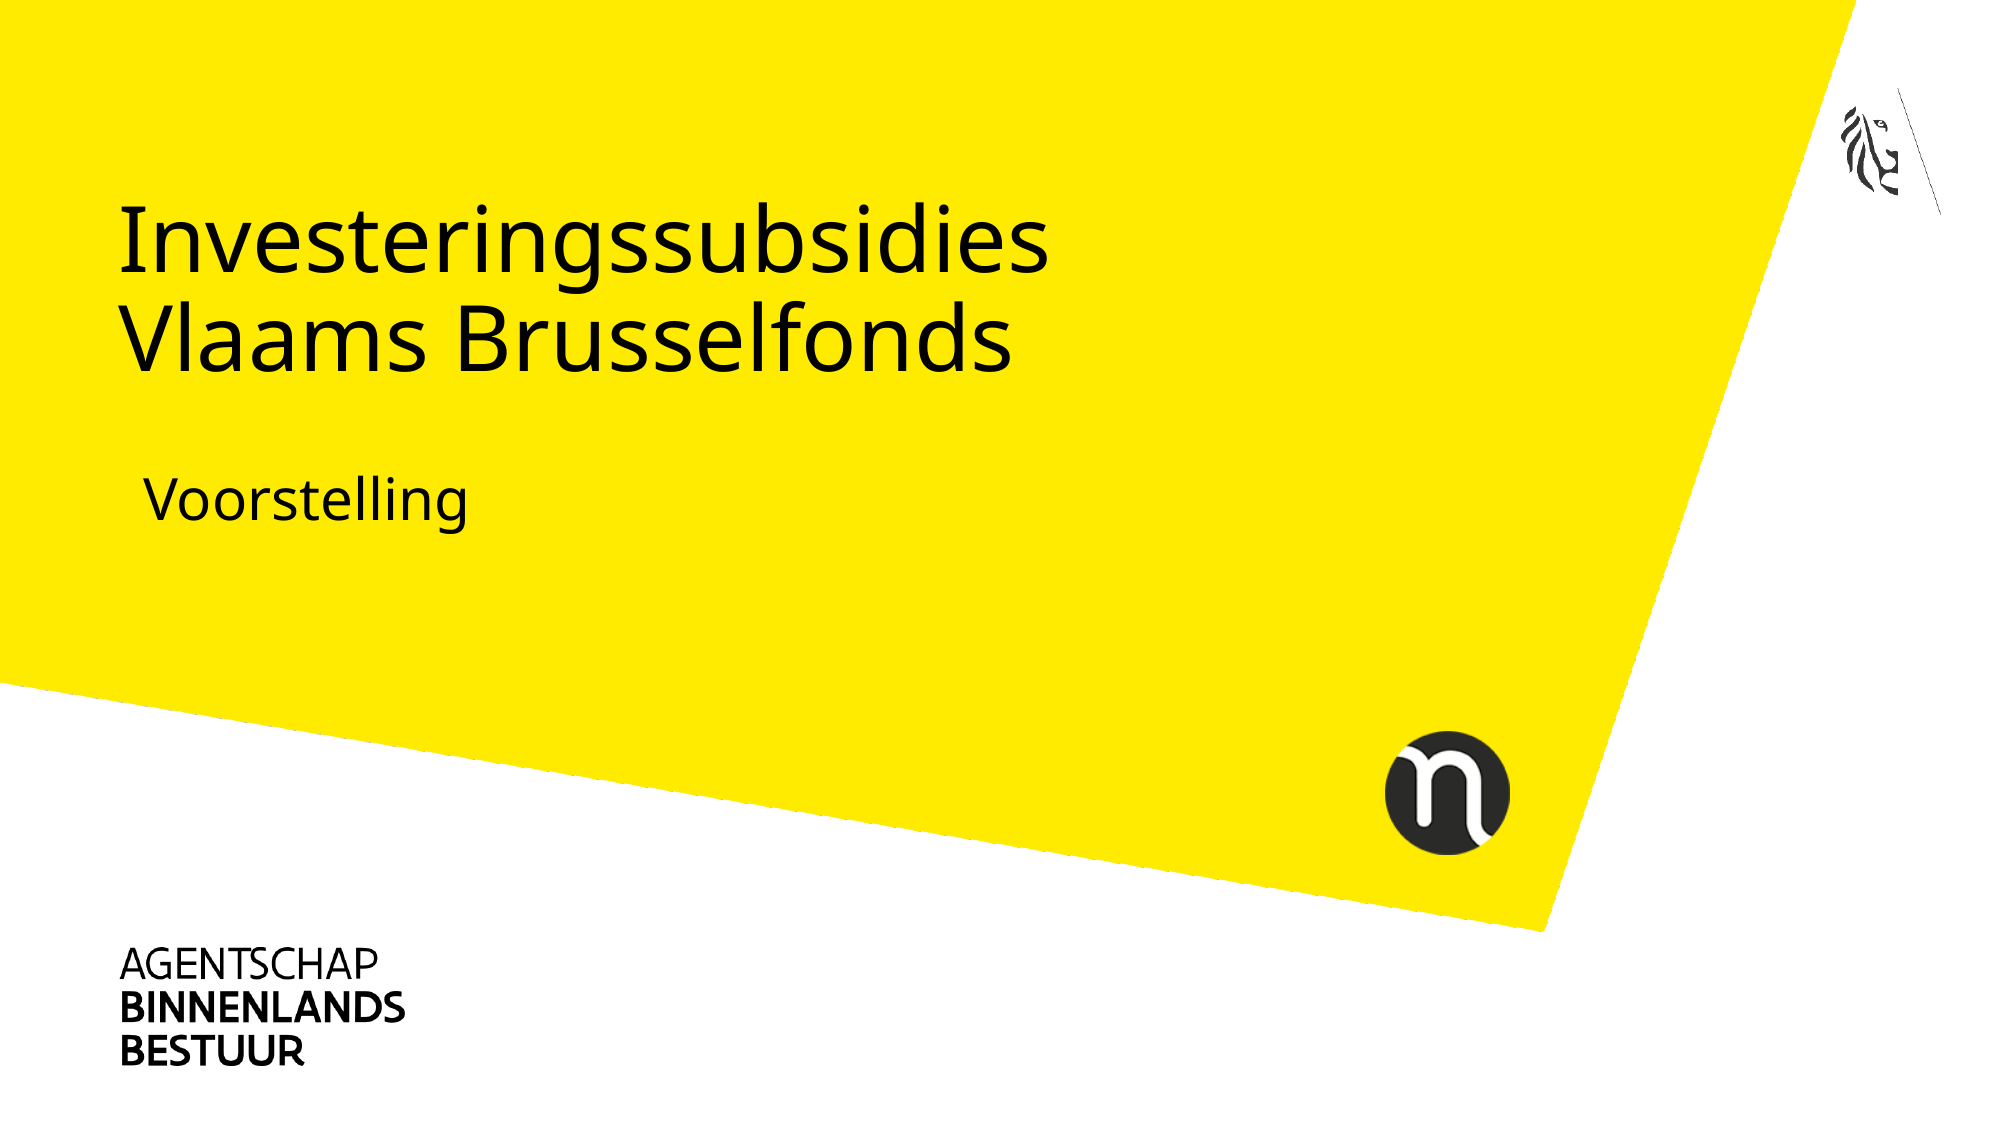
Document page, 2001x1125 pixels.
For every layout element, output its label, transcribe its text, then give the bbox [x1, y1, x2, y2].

picture [0, 731, 2000, 1125]
text_box Investeringssubsidies Vlaams Brusselfonds [0, 164, 2000, 855]
picture [0, 0, 2000, 164]
